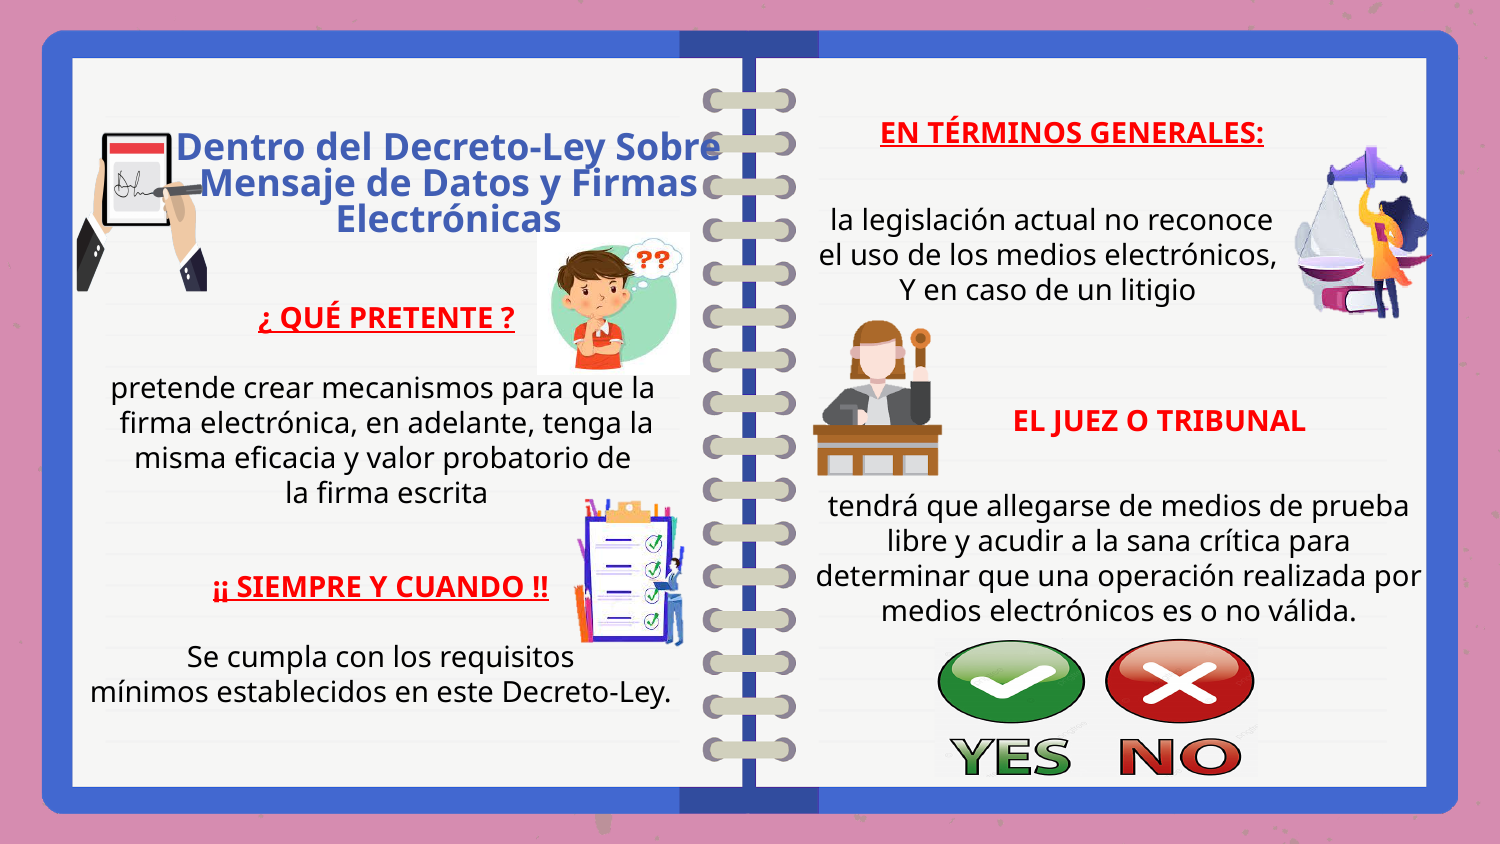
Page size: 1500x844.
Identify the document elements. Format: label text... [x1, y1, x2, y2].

text_box EL JUEZ O TRIBUNAL [997, 394, 1329, 445]
text_box ¿ QUÉ PRETENTE ? pretende crear mecanismos para que la firma electrónica, en adelante, tenga la misma eficacia y valor probatorio de la firma escrita [64, 291, 709, 517]
text_box tendrá que allegarse de medios de prueba libre y acudir a la sana crítica para determinar que una operación realizada por medios electrónicos es o no válida. [744, 445, 1495, 635]
picture [41, 30, 1473, 674]
text_box la legislación actual no reconoce el uso de los medios electrónicos, Y en caso de un litigio [673, 158, 1252, 314]
picture [41, 635, 1458, 814]
text_box ¡¡ SIEMPRE Y CUANDO !! Se cumpla con los requisitos mínimos establecidos en este Decreto-Ley. [5, 560, 756, 716]
title Dentro del Decreto-Ley Sobre Mensaje de Datos y Firmas Electrónicas [210, 116, 750, 211]
text_box EN TÉRMINOS GENERALES: [864, 106, 1280, 157]
